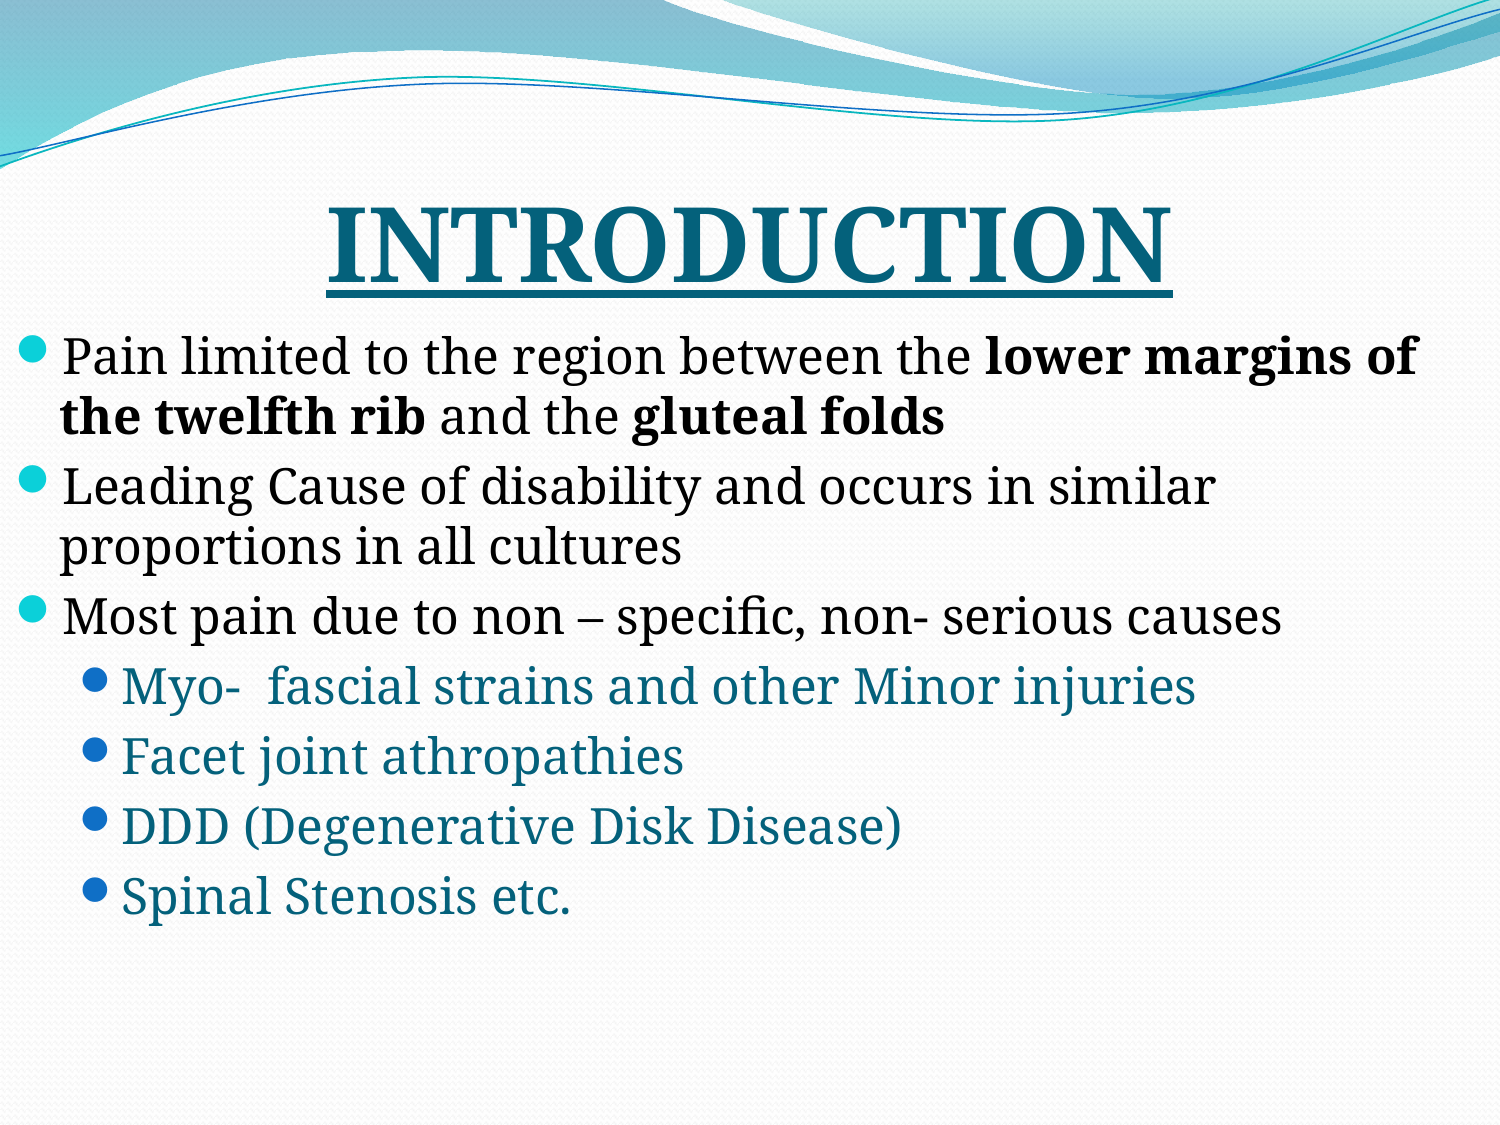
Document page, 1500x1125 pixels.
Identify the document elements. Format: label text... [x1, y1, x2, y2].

title INTRODUCTION [75, 50, 1425, 303]
list Pain limited to the region between the lower margins of the twelfth rib and the gluteal folds Leading Cause of disability and occurs in similar proportions in all cultures Most pain due to non – specific, non- serious causes Myo- fascial strains and other Minor injuries Facet joint athropathies DDD (Degenerative Disk Disease) Spinal Stenosis etc. [0, 317, 1500, 1125]
